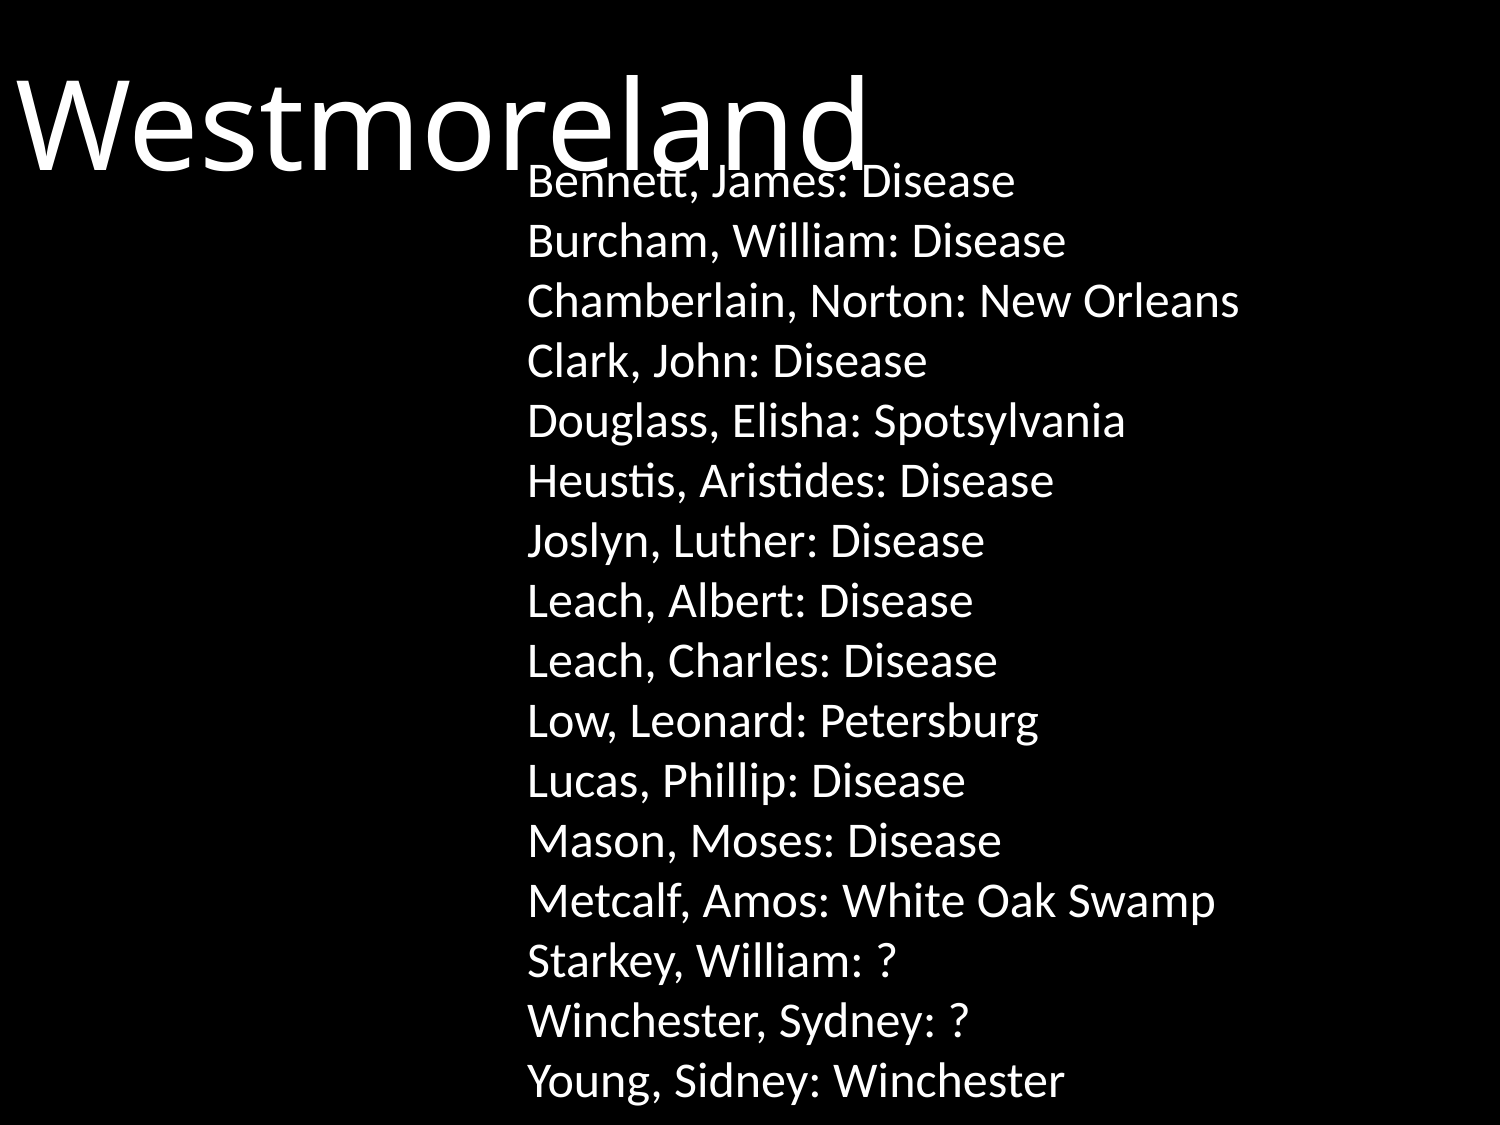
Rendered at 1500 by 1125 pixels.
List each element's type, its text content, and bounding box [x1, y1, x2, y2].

title Westmoreland [0, 0, 1275, 242]
text_box Bennett, James: Disease Burcham, William: Disease Chamberlain, Norton: New Orleans Clark, John: Disease Douglass, Elisha: Spotsylvania Heustis, Aristides: Disease Joslyn, Luther: Disease Leach, Albert: Disease Leach, Charles: Disease Low, Leonard: Petersburg Lucas, Phillip: Disease Mason, Moses: Disease Metcalf, Amos: White Oak Swamp Starkey, William: ? Winchester, Sydney: ? Young, Sidney: Winchester [512, 140, 1275, 1116]
